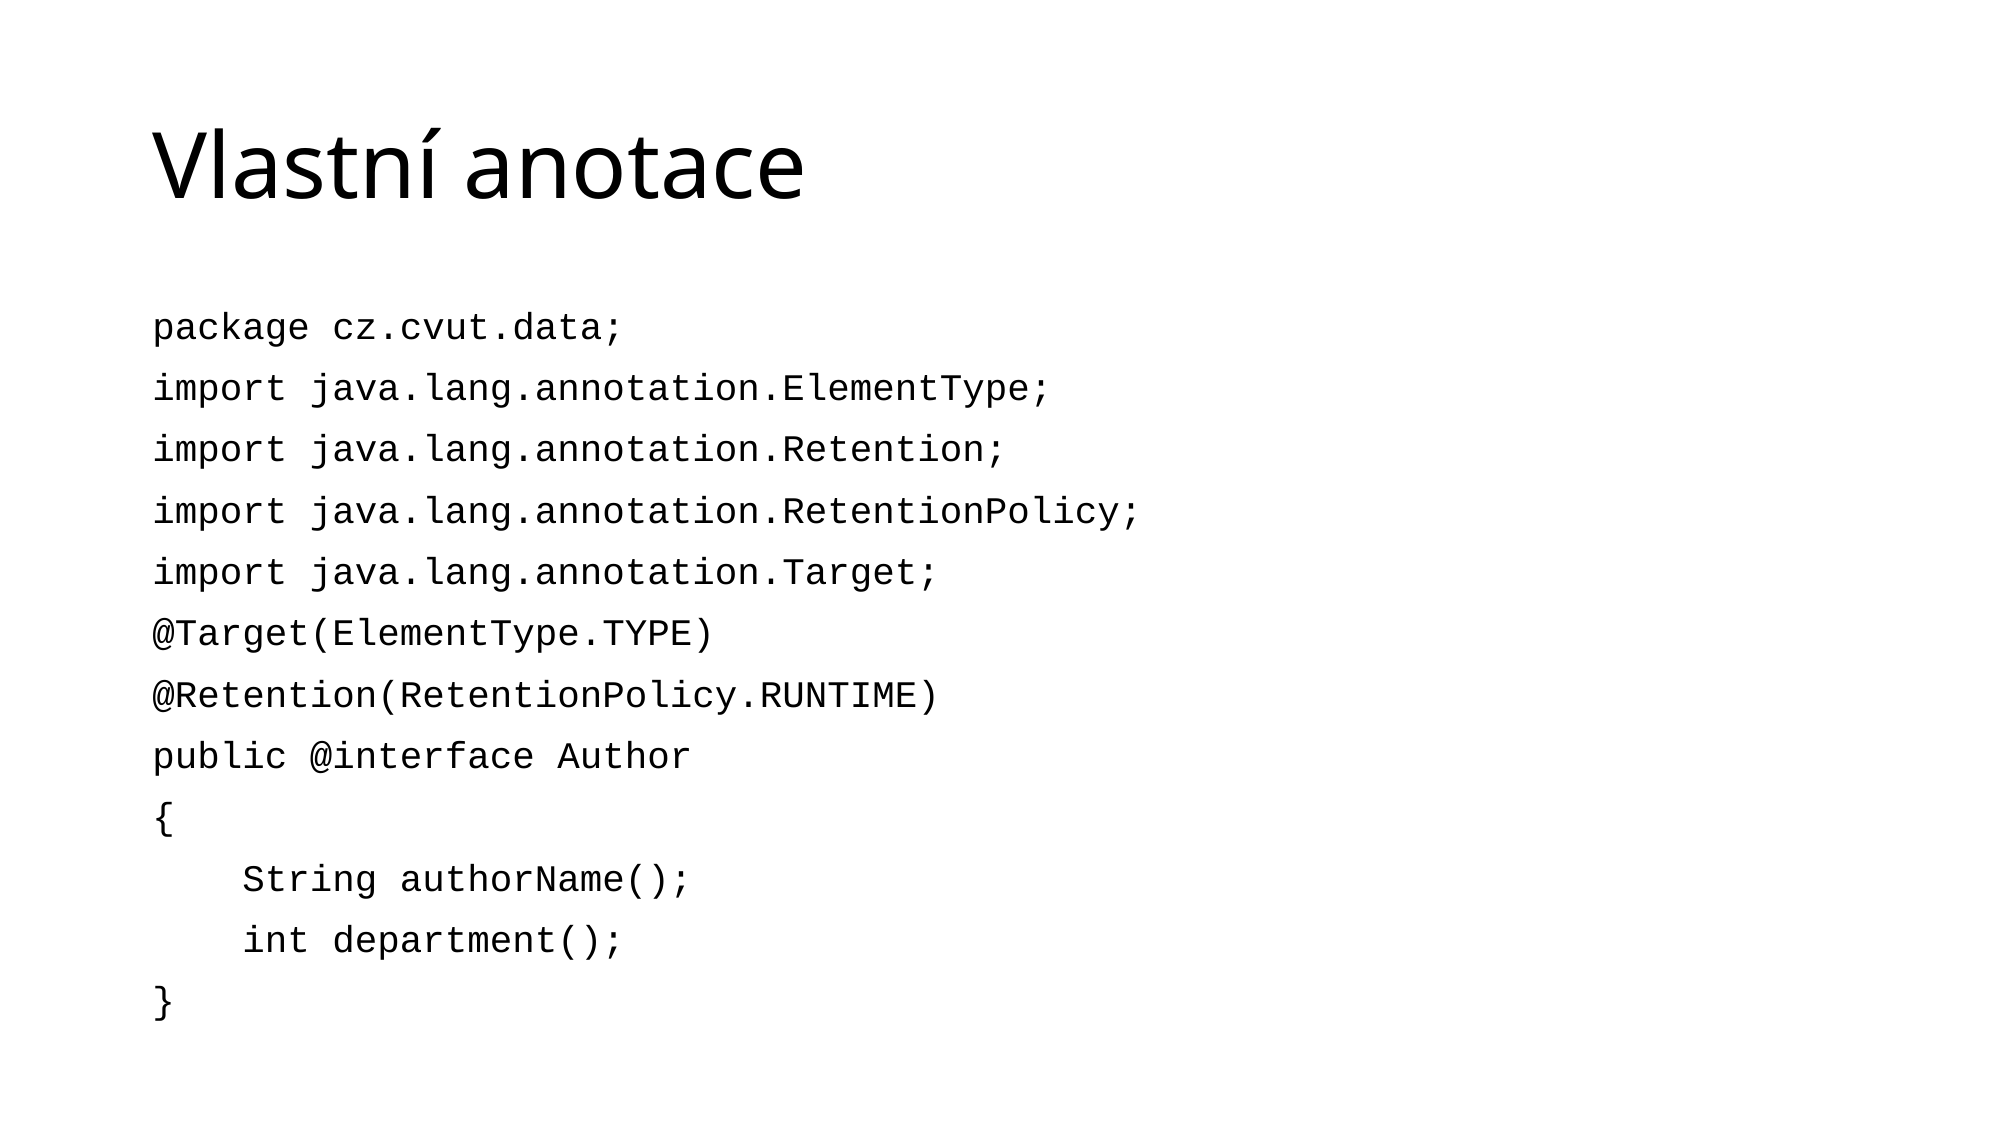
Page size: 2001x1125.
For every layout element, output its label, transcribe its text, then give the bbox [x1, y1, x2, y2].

list package cz.cvut.data; import java.lang.annotation.ElementType; import java.lang.annotation.Retention; import java.lang.annotation.RetentionPolicy; import java.lang.annotation.Target; @Target(ElementType.TYPE) @Retention(RetentionPolicy.RUNTIME) public @interface Author { String authorName(); int department(); } [137, 299, 1863, 1014]
title Vlastní anotace [137, 59, 1863, 278]
